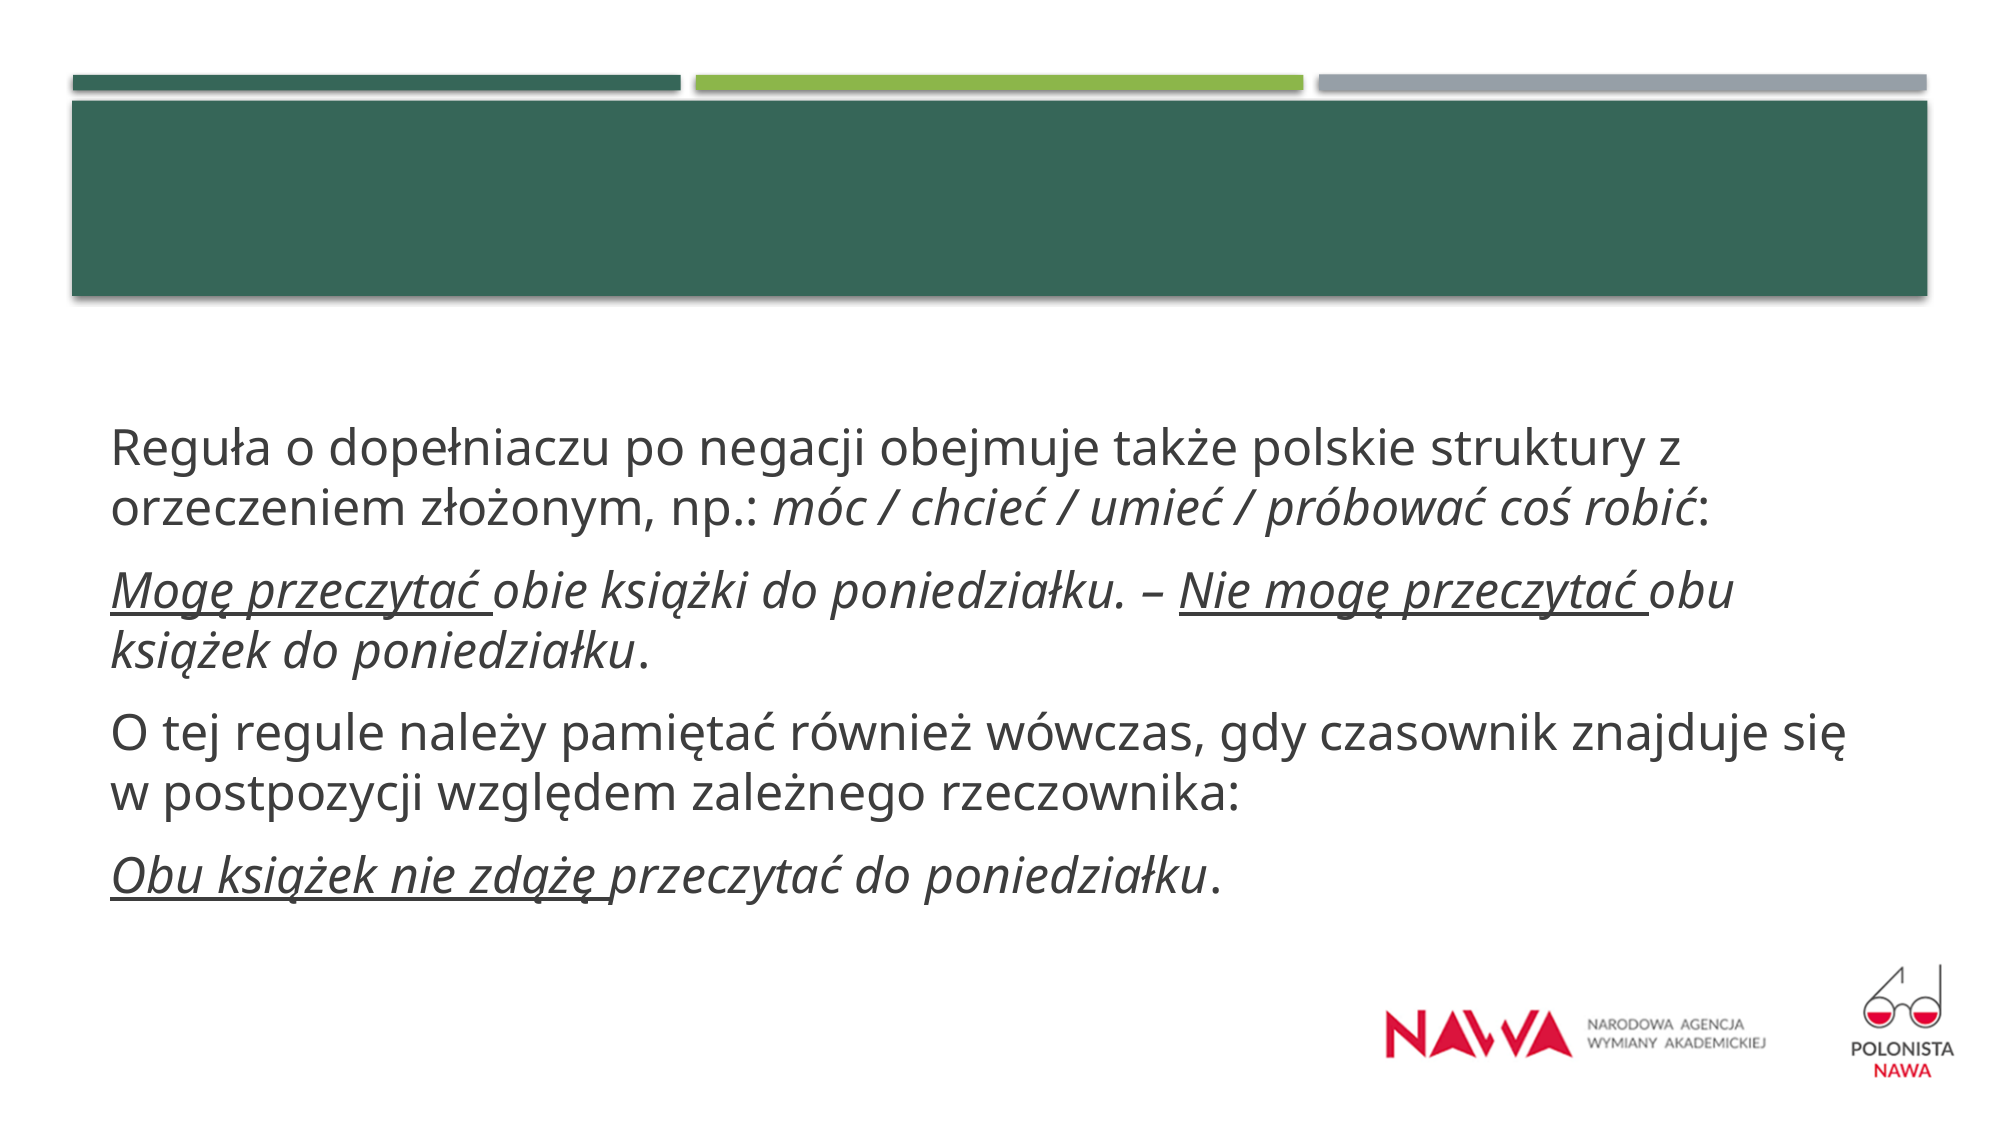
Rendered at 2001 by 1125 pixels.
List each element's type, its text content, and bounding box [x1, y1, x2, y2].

picture [1356, 950, 1795, 1118]
picture [1811, 930, 1999, 1107]
list Reguła o dopełniaczu po negacji obejmuje także polskie struktury z orzeczeniem złożonym, np.: móc / chcieć / umieć / próbować coś robić: Mogę przeczytać obie książki do poniedziałku. – Nie mogę przeczytać obu książek do poniedziałku. O tej regule należy pamiętać również wówczas, gdy czasownik znajduje się w postpozycji względem zależnego rzeczownika: Obu książek nie zdążę przeczytać do poniedziałku. [95, 357, 1905, 962]
